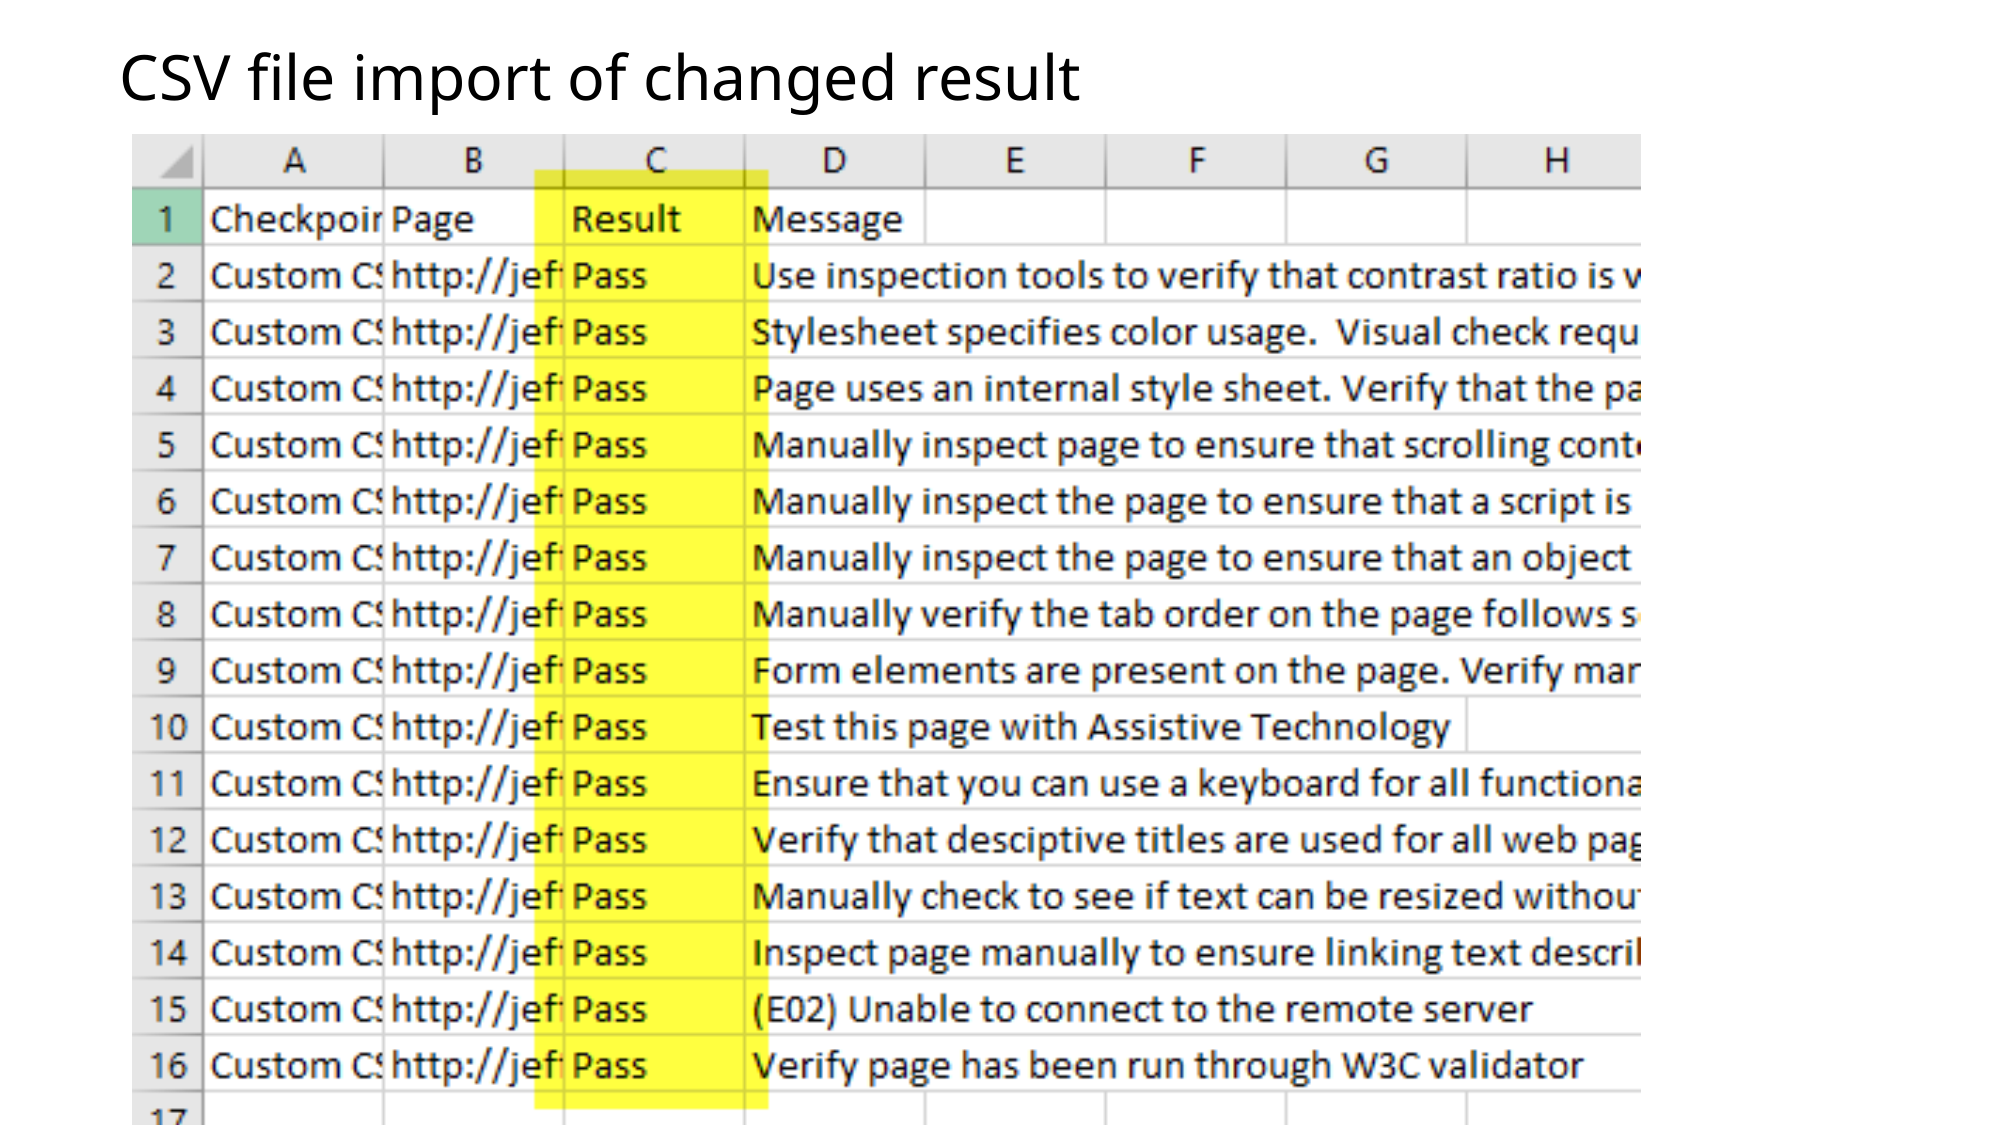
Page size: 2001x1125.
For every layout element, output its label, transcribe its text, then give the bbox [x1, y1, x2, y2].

title CSV file import of changed result [104, 25, 1830, 135]
picture [132, 134, 1641, 1125]
